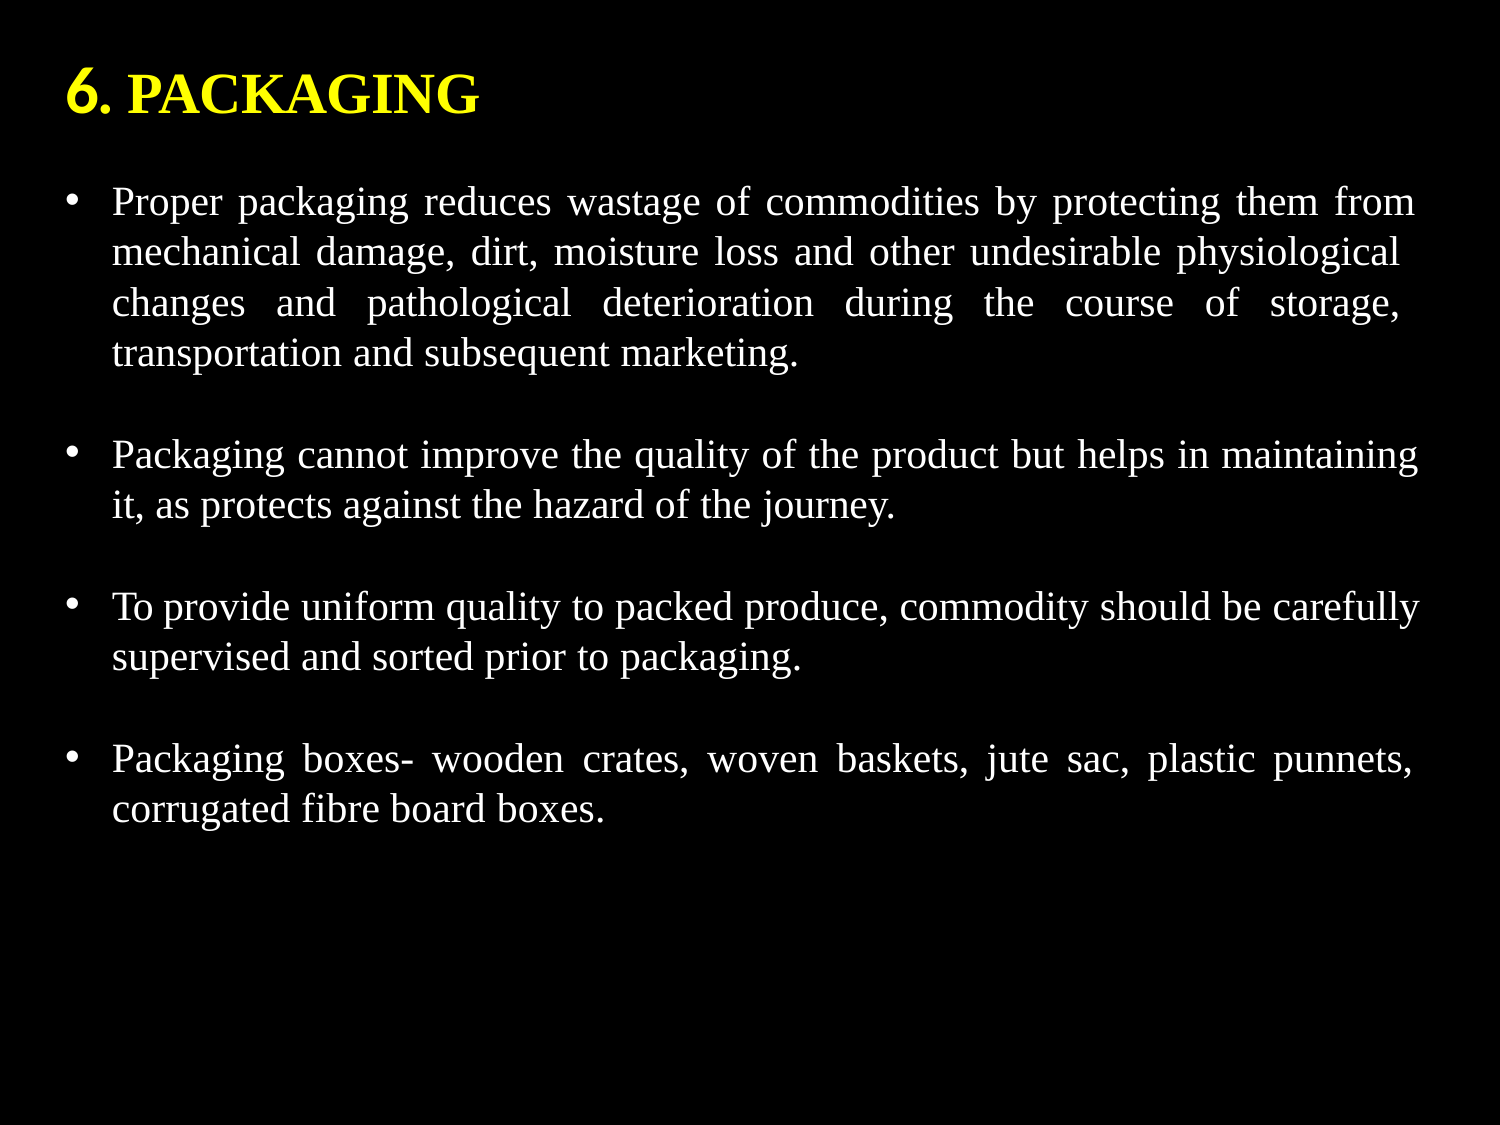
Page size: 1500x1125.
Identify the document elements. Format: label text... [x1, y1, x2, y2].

title 6. PACKAGING [62, 52, 488, 172]
text_box Proper packaging reduces wastage of commodities by protecting them from mechanical damage, dirt, moisture loss and other undesirable physiological changes and pathological deterioration during the course of storage, transportation and subsequent marketing. Packaging cannot improve the quality of the product but helps in maintaining it, as protects against the hazard of the journey. To provide uniform quality to packed produce, commodity should be carefully supervised and sorted prior to packaging. Packaging boxes- wooden crates, woven baskets, jute sac, plastic punnets, corrugated fibre board boxes. [62, 172, 1432, 831]
